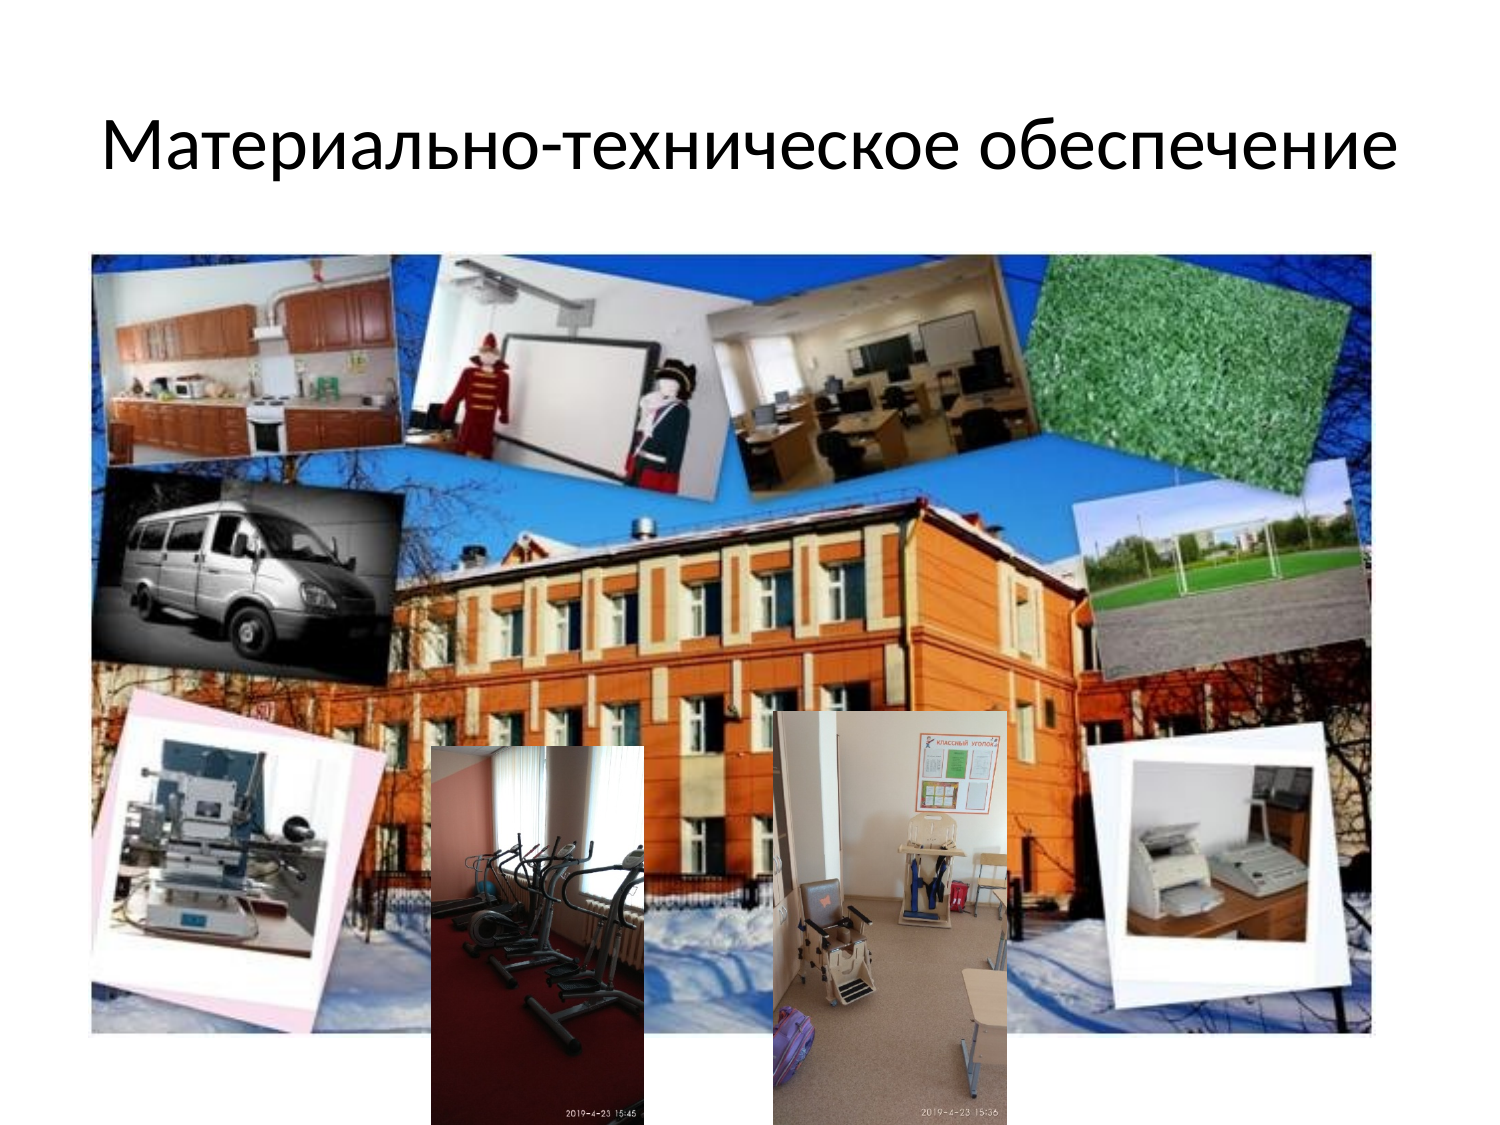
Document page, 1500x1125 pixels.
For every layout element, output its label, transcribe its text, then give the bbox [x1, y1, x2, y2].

picture [430, 746, 644, 1125]
picture [773, 711, 1007, 1125]
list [88, 250, 1377, 1039]
title Материально-техническое обеспечение [75, 45, 1425, 233]
